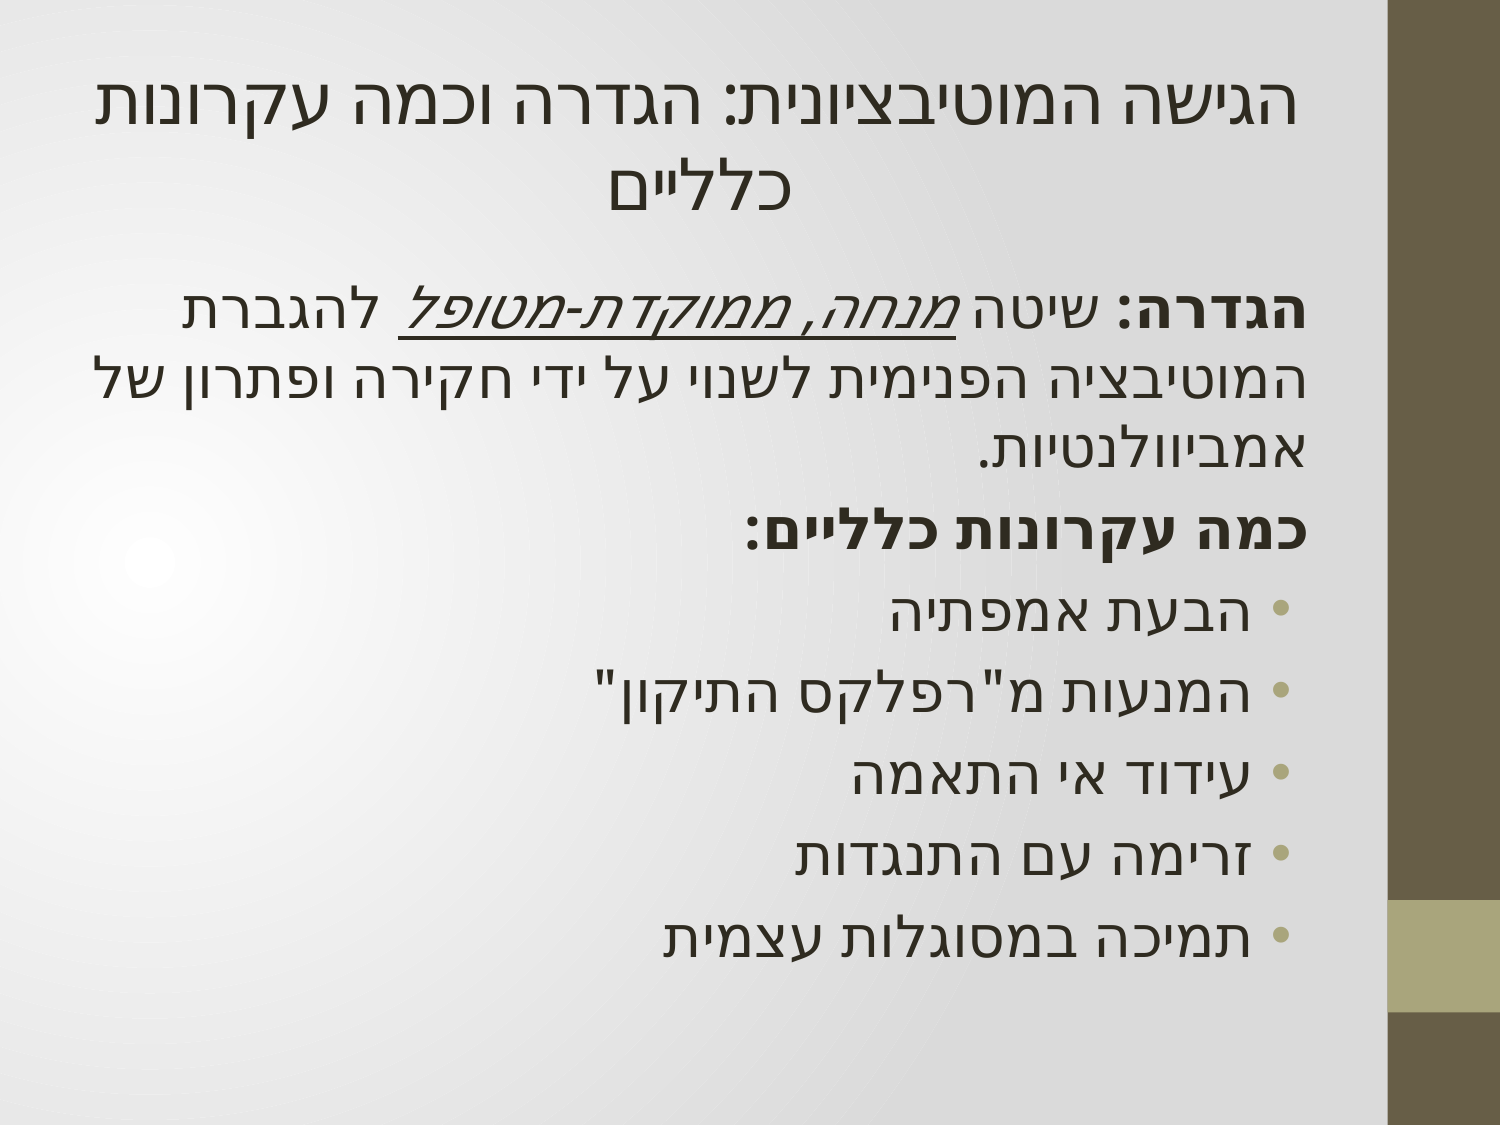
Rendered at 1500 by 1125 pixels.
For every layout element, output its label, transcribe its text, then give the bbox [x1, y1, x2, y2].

list הגדרה: שיטה מנחה, ממוקדת-מטופל להגברת המוטיבציה הפנימית לשנוי על ידי חקירה ופתרון של אמביוולנטיות. כמה עקרונות כלליים: הבעת אמפתיה המנעות מ"רפלקס התיקון" עידוד אי התאמה זרימה עם התנגדות תמיכה במסוגלות עצמית [75, 262, 1325, 1050]
title הגישה המוטיבציונית: הגדרה וכמה עקרונות כלליים [75, 45, 1325, 233]
